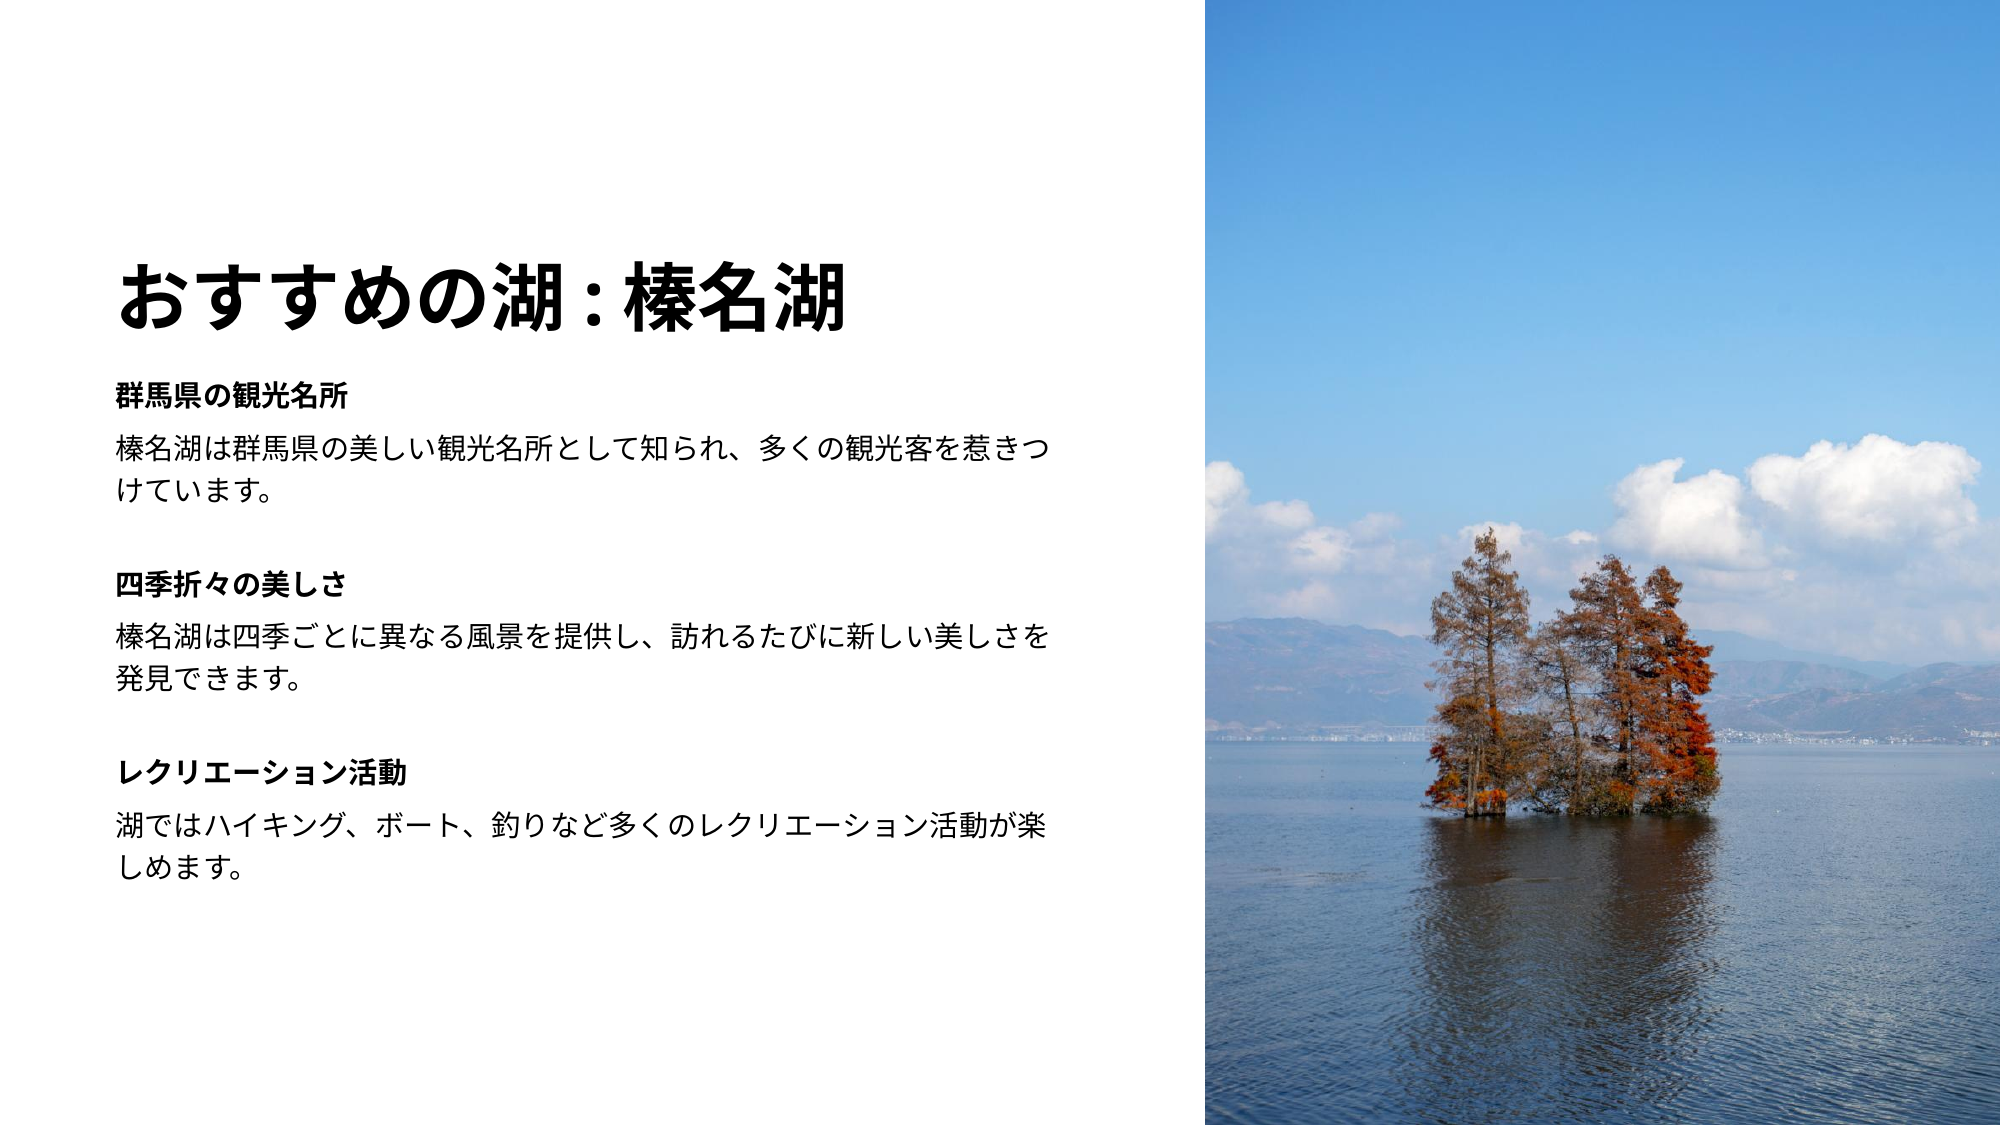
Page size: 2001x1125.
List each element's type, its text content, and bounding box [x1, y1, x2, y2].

title おすすめの湖:榛名湖 [100, 98, 1091, 350]
text_box [0, 0, 1204, 1125]
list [1204, 0, 2000, 1125]
list 群馬県の観光名所 榛名湖は群馬県の美しい観光名所として知られ、多くの観光客を惹きつけています。 四季折々の美しさ 榛名湖は四季ごとに異なる風景を提供し、訪れるたびに新しい美しさを発見できます。 レクリエーション活動 湖ではハイキング、ボート、釣りなど多くのレクリエーション活動が楽しめます。 [100, 363, 1091, 1035]
